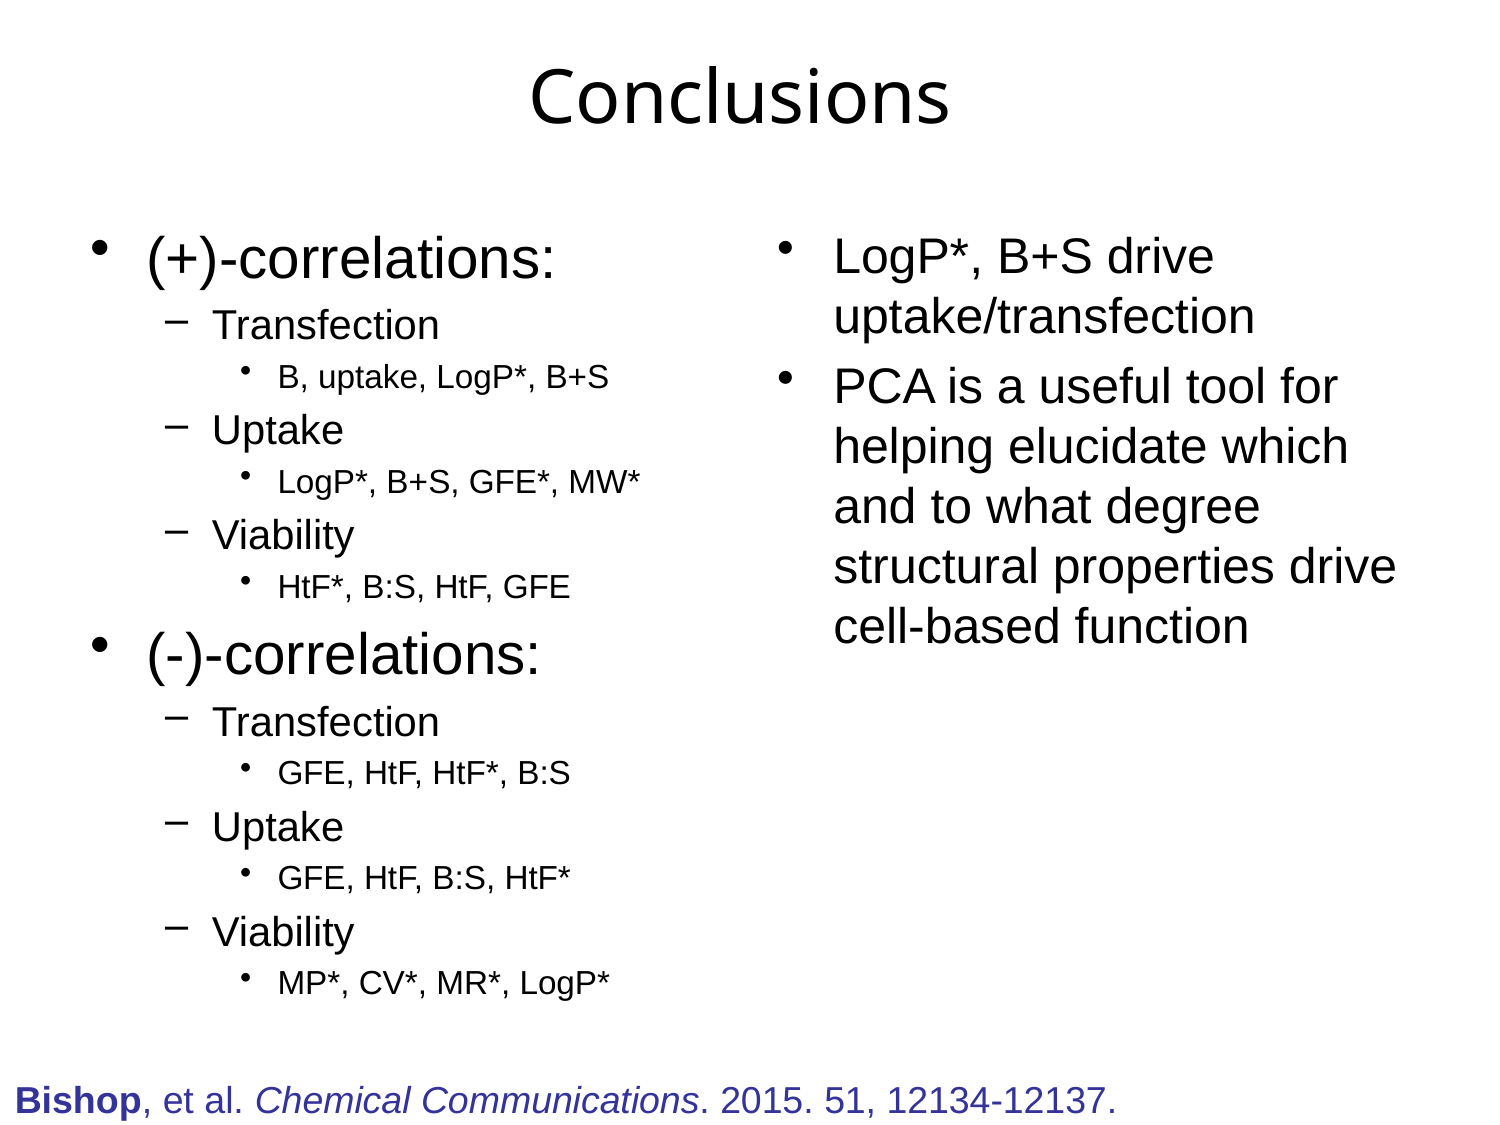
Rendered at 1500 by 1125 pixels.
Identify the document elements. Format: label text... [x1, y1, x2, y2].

title Conclusions [74, 44, 1426, 233]
list (+)-correlations: Transfection B, uptake, LogP*, B+S Uptake LogP*, B+S, GFE*, MW* Viability HtF*, B:S, HtF, GFE (-)-correlations: Transfection GFE, HtF, HtF*, B:S Uptake GFE, HtF, B:S, HtF* Viability MP*, CV*, MR*, LogP* [74, 212, 738, 861]
text_box Bishop, et al. Chemical Communications. 2015. 51, 12134-12137. [0, 1068, 1500, 1125]
list LogP*, B+S drive uptake/transfection PCA is a useful tool for helping elucidate which and to what degree structural properties drive cell-based function [761, 215, 1426, 865]
